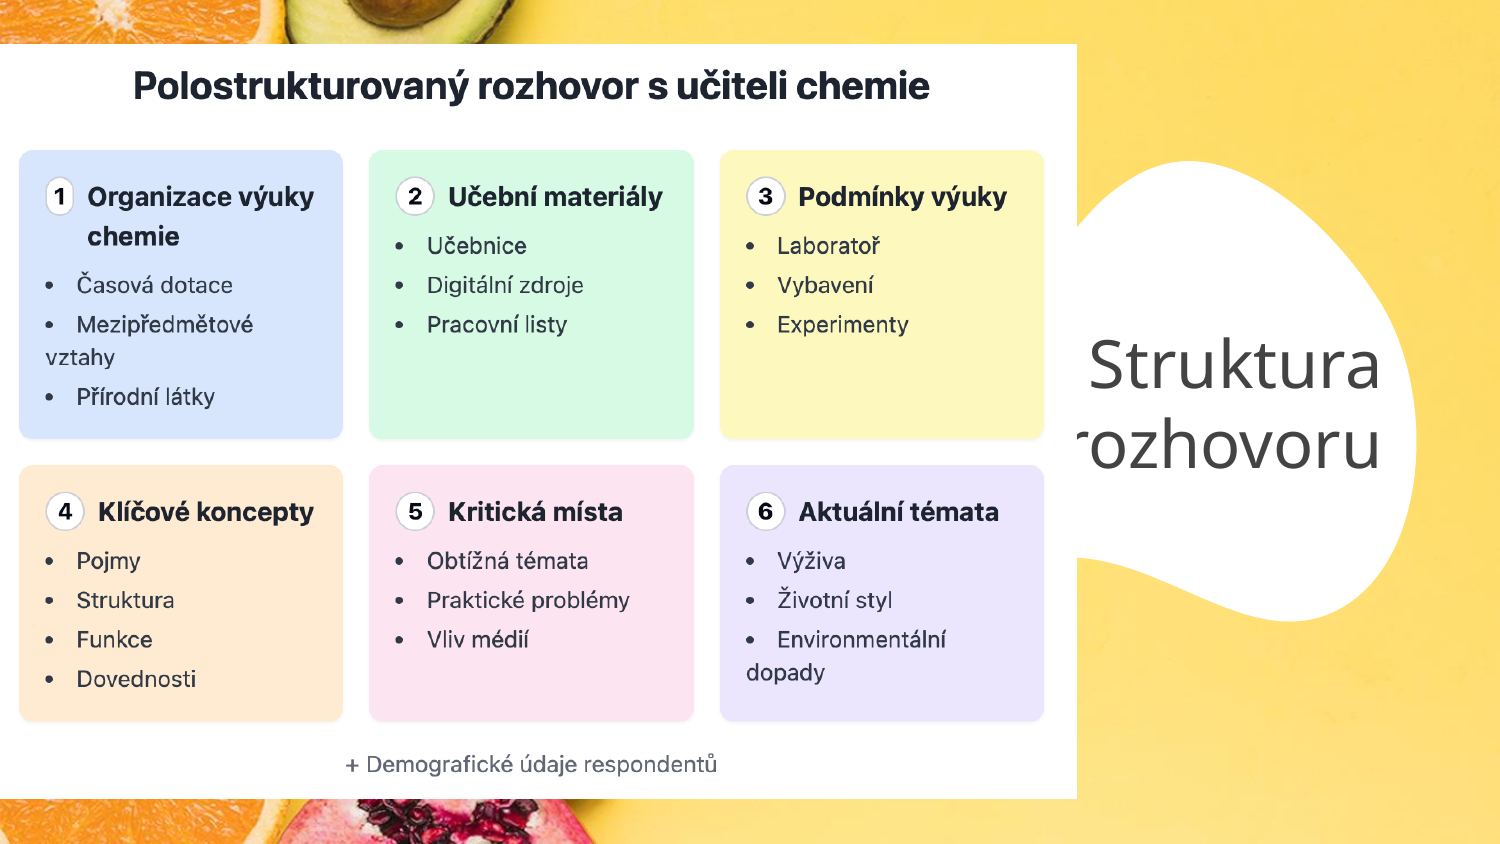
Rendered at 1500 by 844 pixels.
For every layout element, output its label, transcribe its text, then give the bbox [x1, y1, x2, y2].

picture [0, 0, 1500, 844]
title Struktura rozhovoru [1082, 335, 1398, 469]
